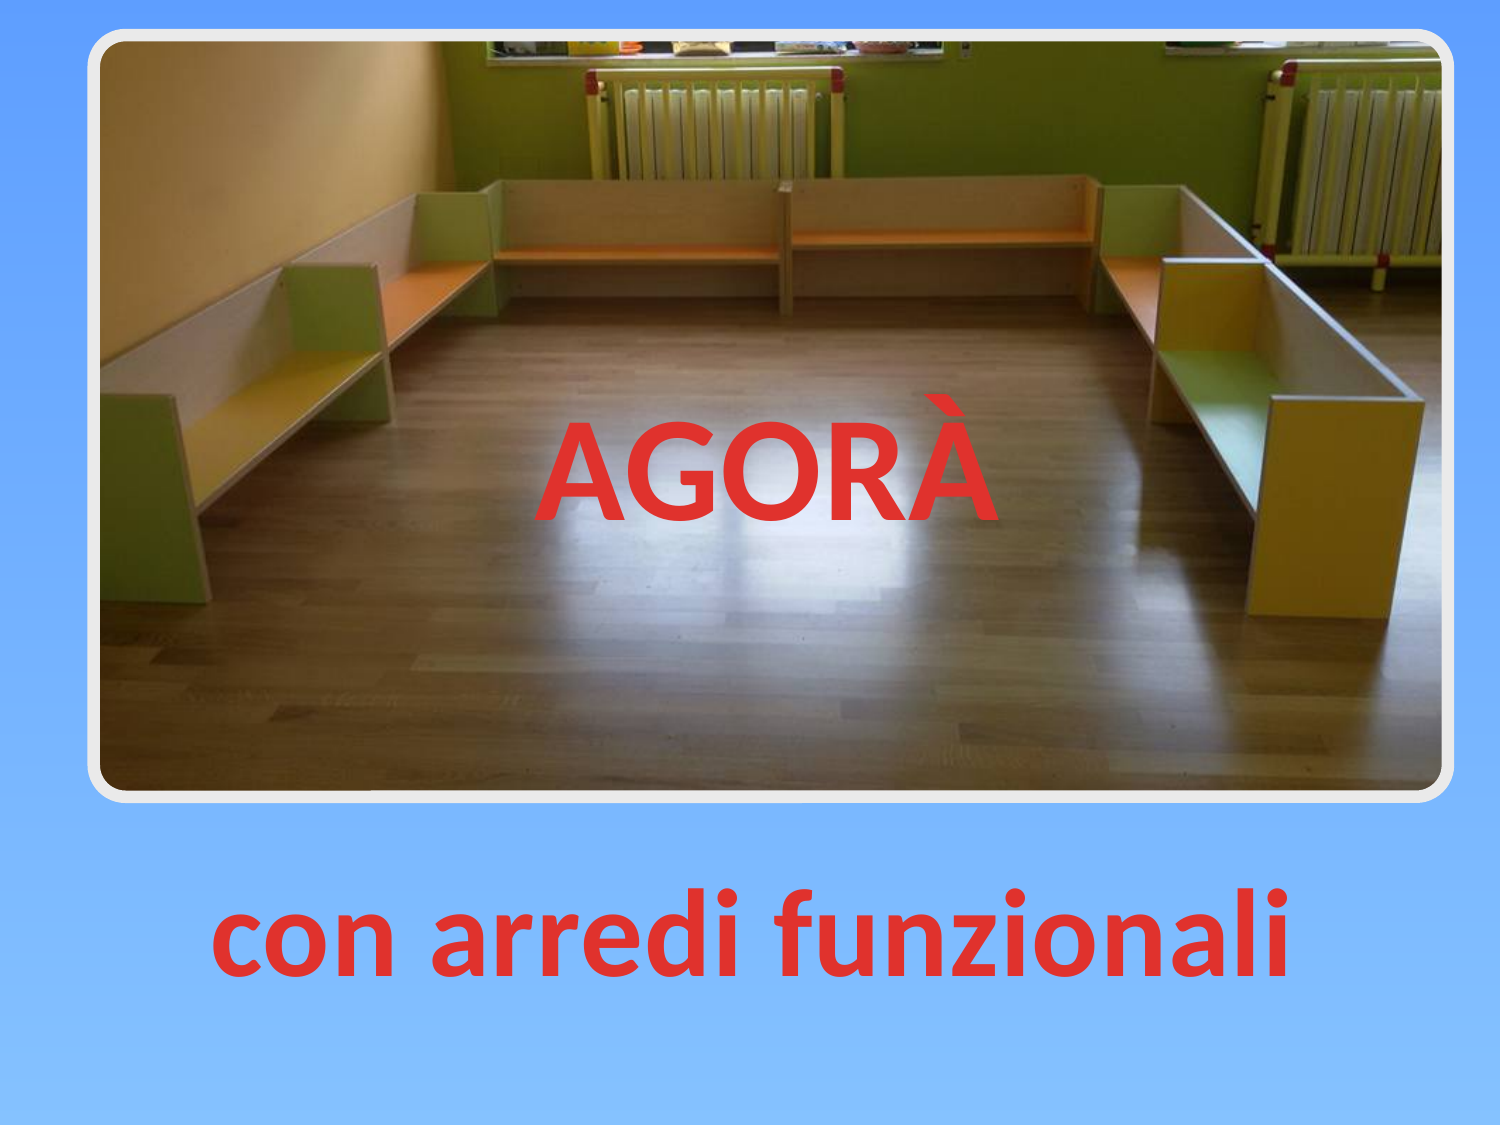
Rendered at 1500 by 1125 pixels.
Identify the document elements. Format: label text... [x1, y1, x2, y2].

text_box con arredi funzionali [163, 843, 1372, 1009]
picture [93, 34, 1449, 797]
